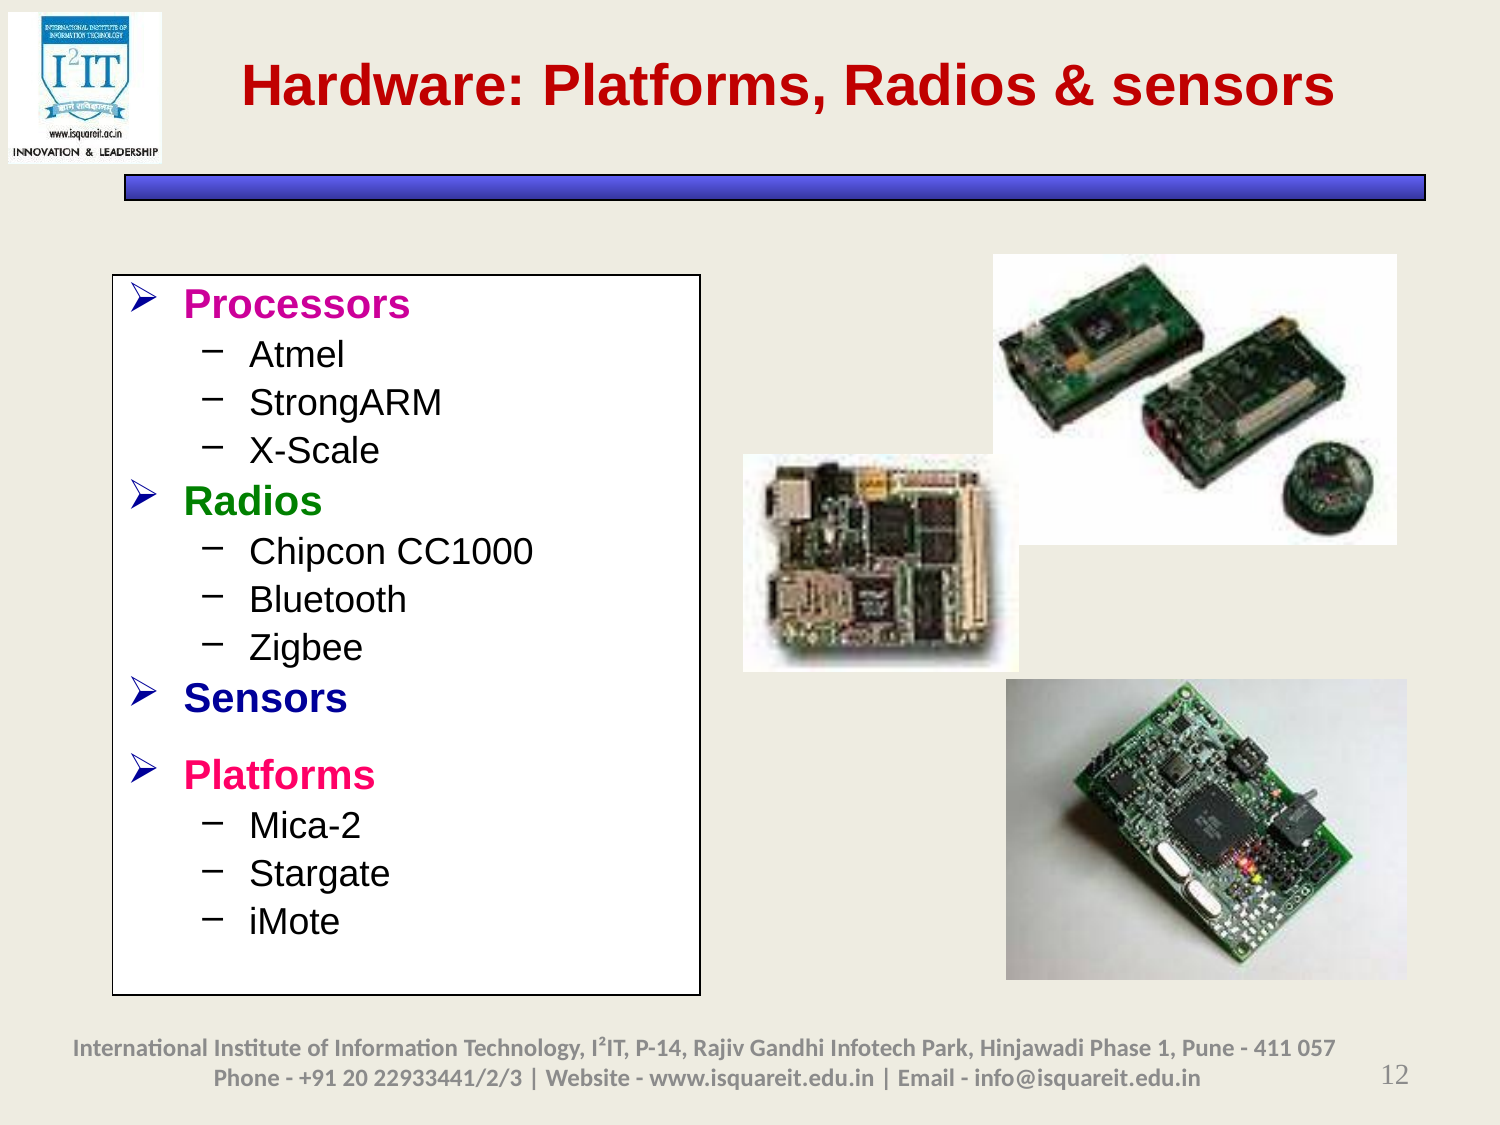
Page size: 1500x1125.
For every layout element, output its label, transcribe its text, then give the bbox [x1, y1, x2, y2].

footer International Institute of Information Technology, I²IT, P-14, Rajiv Gandhi Infotech Park, Hinjawadi Phase 1, Pune - 411 057 Phone - +91 20 22933441/2/3 | Website - www.isquareit.edu.in | Email - info@isquareit.edu.in [0, 1022, 1459, 1102]
picture [1005, 679, 1407, 981]
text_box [8, 12, 163, 164]
text_box Hardware: Platforms, Radios & sensors [226, 40, 1352, 125]
picture [743, 254, 1398, 672]
text_box [125, 174, 1425, 200]
text_box Processors Atmel StrongARM X-Scale Radios Chipcon CC1000 Bluetooth Zigbee Sensors Platforms Mica-2 Stargate iMote [112, 275, 700, 996]
